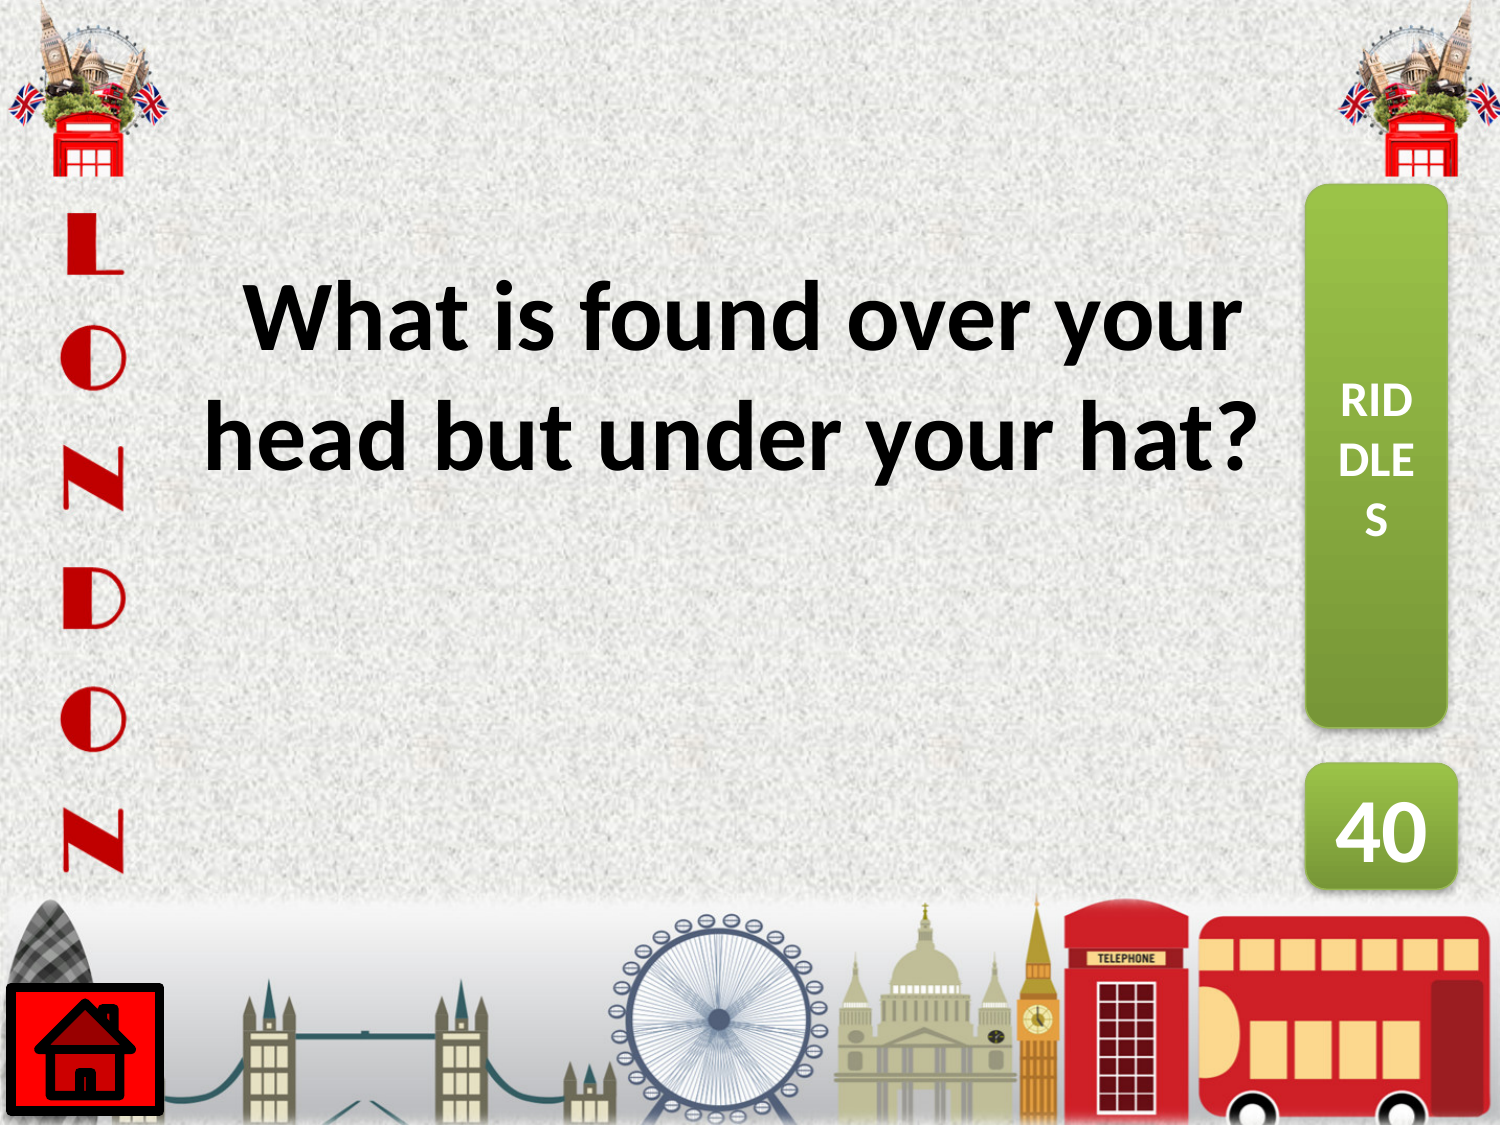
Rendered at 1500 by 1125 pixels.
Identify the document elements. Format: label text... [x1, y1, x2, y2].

text_box [1256, 726, 1500, 919]
text_box [9, 986, 161, 1113]
picture [0, 0, 1500, 1125]
text_box RIDDLES [1304, 183, 1449, 726]
text_box What is found over your head but under your hat? [182, 243, 1282, 499]
